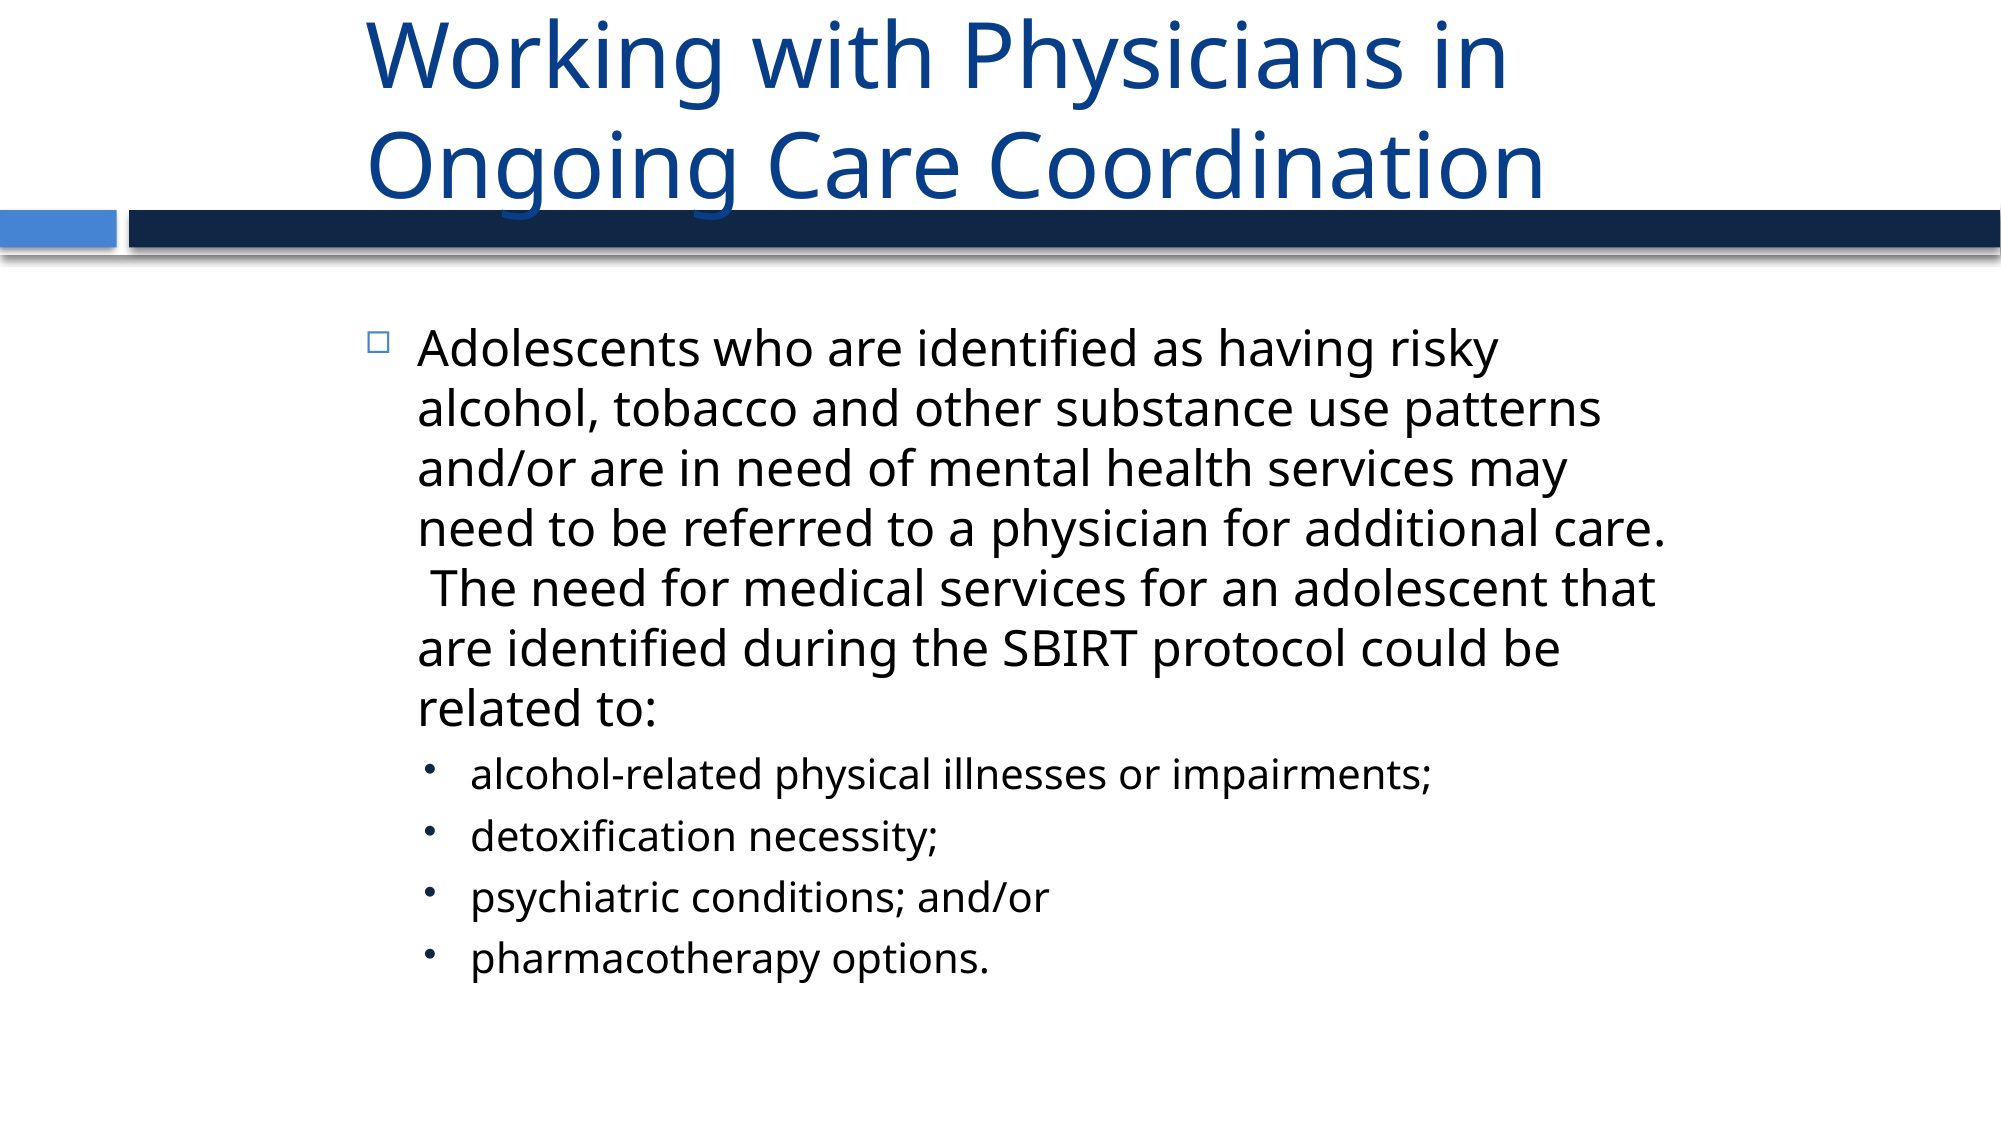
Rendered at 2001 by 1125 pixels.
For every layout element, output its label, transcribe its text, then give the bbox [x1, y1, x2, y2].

title Working with Physicians in Ongoing Care Coordination [350, 25, 1688, 188]
list Adolescents who are identified as having risky alcohol, tobacco and other substance use patterns and/or are in need of mental health services may need to be referred to a physician for additional care. The need for medical services for an adolescent that are identified during the SBIRT protocol could be related to: alcohol-related physical illnesses or impairments; detoxification necessity; psychiatric conditions; and/or pharmacotherapy options. [350, 309, 1688, 1047]
